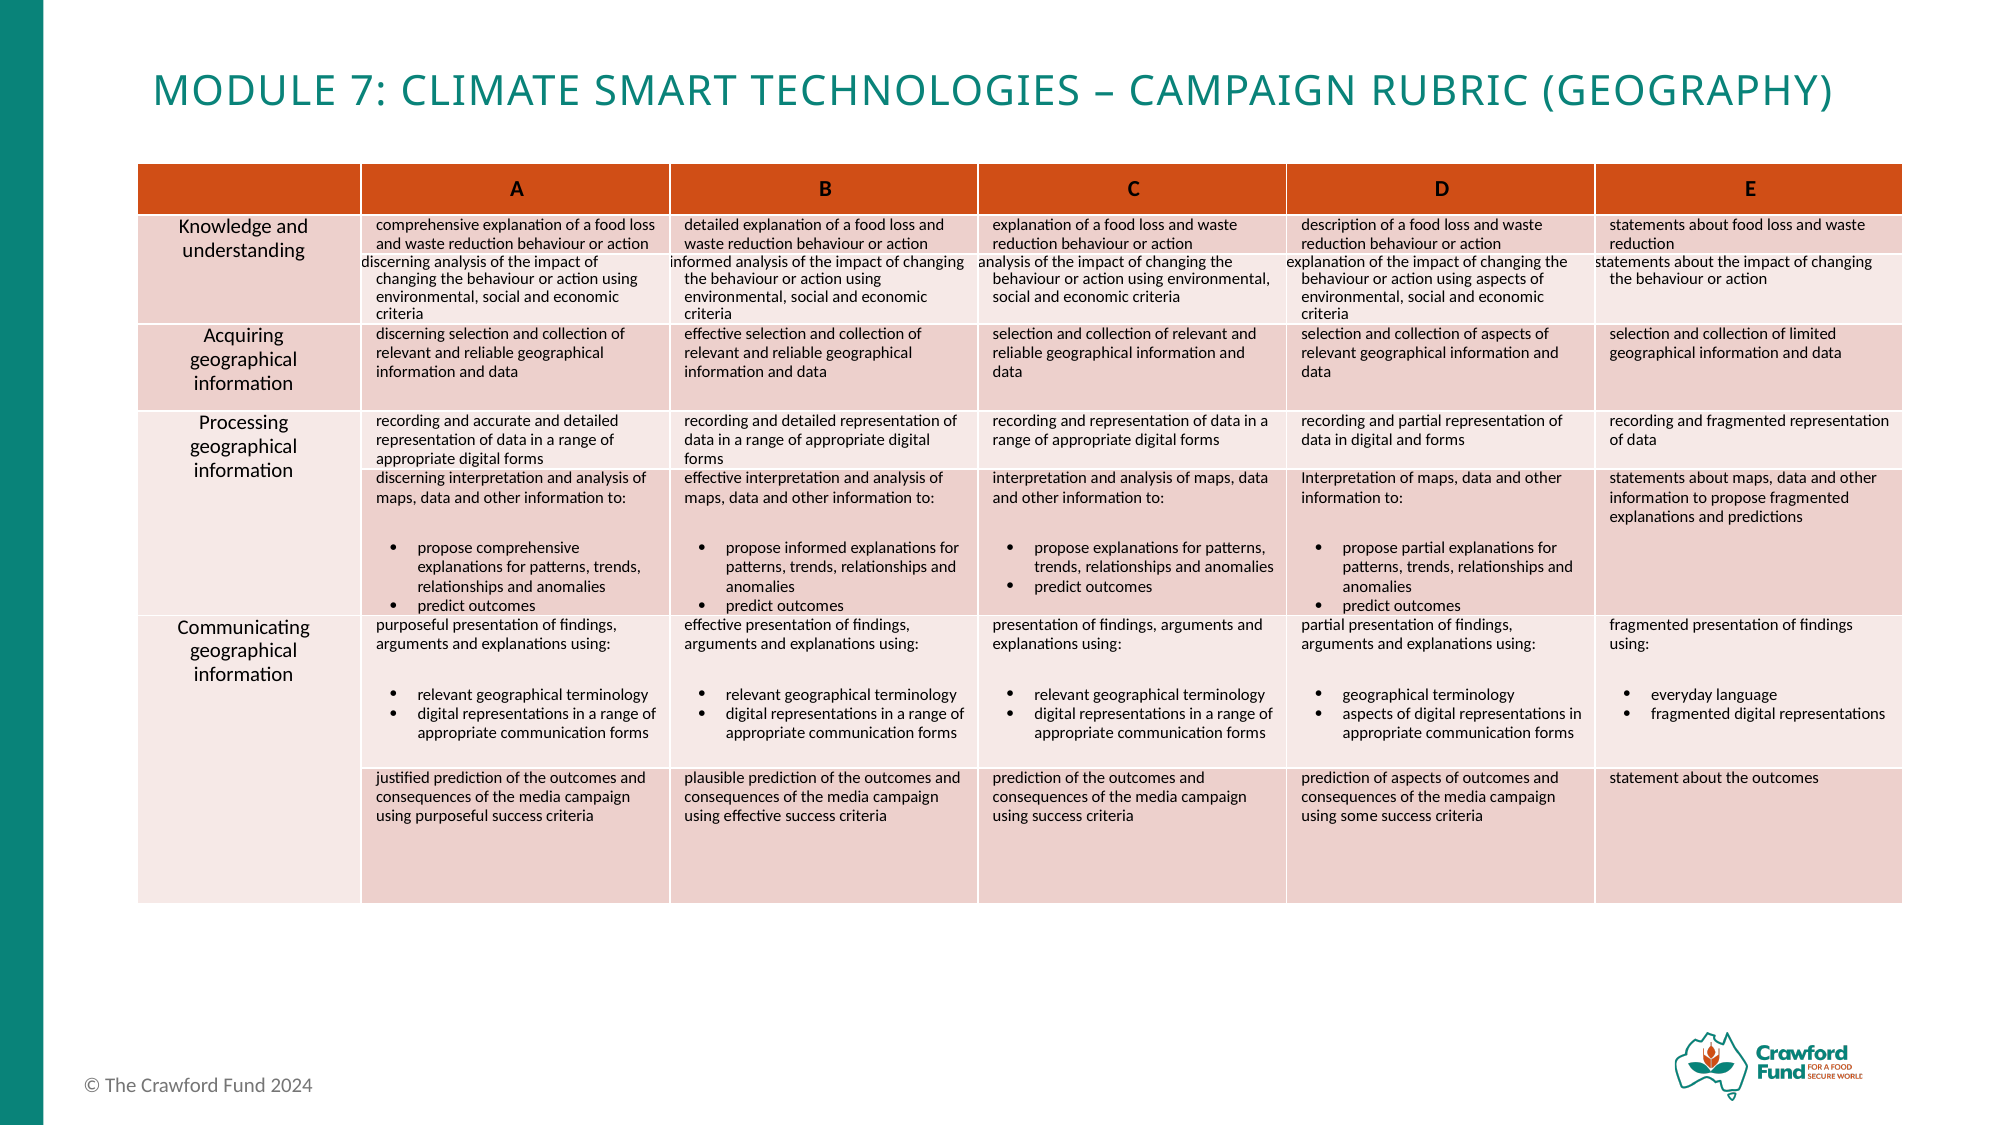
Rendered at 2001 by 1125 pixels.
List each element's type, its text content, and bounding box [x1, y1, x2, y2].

table_cell selection and collection of limited geographical information and data [1596, 325, 1902, 410]
table_header C [979, 164, 1286, 214]
table_cell effective selection and collection of relevant and reliable geographical information and data [671, 325, 977, 410]
table_cell purposeful presentation of findings, arguments and explanations using: relevant geographical terminology digital representations in a range of appropriate communication forms [362, 616, 669, 767]
table_cell discerning selection and collection of relevant and reliable geographical information and data [362, 325, 669, 410]
table_cell statements about food loss and waste reduction [1596, 216, 1902, 253]
table_cell detailed explanation of a food loss and waste reduction behaviour or action [671, 216, 977, 253]
table_cell explanation of the impact of changing the behaviour or action using aspects of environmental, social and economic criteria [1287, 255, 1594, 323]
table_cell Interpretation of maps, data and other information to: propose partial explanations for patterns, trends, relationships and anomalies predict outcomes [1287, 470, 1594, 615]
table_cell description of a food loss and waste reduction behaviour or action [1287, 216, 1594, 253]
table_cell justified prediction of the outcomes and consequences of the media campaign using purposeful success criteria [362, 769, 669, 903]
table_cell selection and collection of relevant and reliable geographical information and data [979, 325, 1286, 410]
table_header D [1287, 164, 1594, 214]
table_header A [362, 164, 669, 214]
table_cell effective interpretation and analysis of maps, data and other information to: propose informed explanations for patterns, trends, relationships and anomalies predict outcomes [671, 470, 977, 615]
table_cell Processing geographical information [138, 412, 360, 615]
table_cell prediction of aspects of outcomes and consequences of the media campaign using some success criteria [1287, 769, 1594, 903]
table_cell Knowledge and understanding [138, 216, 360, 323]
table_cell Acquiring geographical information [138, 325, 360, 410]
table_cell interpretation and analysis of maps, data and other information to: propose explanations for patterns, trends, relationships and anomalies predict outcomes [979, 470, 1286, 615]
table_cell analysis of the impact of changing the behaviour or action using environmental, social and economic criteria [979, 255, 1286, 323]
table_cell presentation of findings, arguments and explanations using: relevant geographical terminology digital representations in a range of appropriate communication forms [979, 616, 1286, 767]
table_cell recording and representation of data in a range of appropriate digital forms [979, 412, 1286, 468]
table_cell selection and collection of aspects of relevant geographical information and data [1287, 325, 1594, 410]
table_cell discerning interpretation and analysis of maps, data and other information to: propose comprehensive explanations for patterns, trends, relationships and anomalies predict outcomes [362, 470, 669, 615]
table_header E [1596, 164, 1902, 214]
table_header [138, 164, 360, 214]
table_cell statements about the impact of changing the behaviour or action [1596, 255, 1902, 323]
table_cell recording and detailed representation of data in a range of appropriate digital forms [671, 412, 977, 468]
table_cell recording and partial representation of data in digital and forms [1287, 412, 1594, 468]
table_cell comprehensive explanation of a food loss and waste reduction behaviour or action [362, 216, 669, 253]
table_cell plausible prediction of the outcomes and consequences of the media campaign using effective success criteria [671, 769, 977, 903]
table_cell statement about the outcomes [1596, 769, 1902, 903]
table_cell Communicating geographical information [138, 616, 360, 903]
table_cell discerning analysis of the impact of changing the behaviour or action using environmental, social and economic criteria [362, 255, 669, 323]
table_cell prediction of the outcomes and consequences of the media campaign using success criteria [979, 769, 1286, 903]
table_cell effective presentation of findings, arguments and explanations using: relevant geographical terminology digital representations in a range of appropriate communication forms [671, 616, 977, 767]
title Module 7: Climate Smart Technologies – campaign Rubric (Geography) [137, 71, 1863, 123]
table_cell recording and accurate and detailed representation of data in a range of appropriate digital forms [362, 412, 669, 468]
table_cell fragmented presentation of findings using: everyday language fragmented digital representations [1596, 616, 1902, 767]
table_cell recording and fragmented representation of data [1596, 412, 1902, 468]
table_cell explanation of a food loss and waste reduction behaviour or action [979, 216, 1286, 253]
table_header B [671, 164, 977, 214]
table_cell partial presentation of findings, arguments and explanations using: geographical terminology aspects of digital representations in appropriate communication forms [1287, 616, 1594, 767]
table_cell statements about maps, data and other information to propose fragmented explanations and predictions [1596, 470, 1902, 615]
table_cell informed analysis of the impact of changing the behaviour or action using environmental, social and economic criteria [671, 255, 977, 323]
